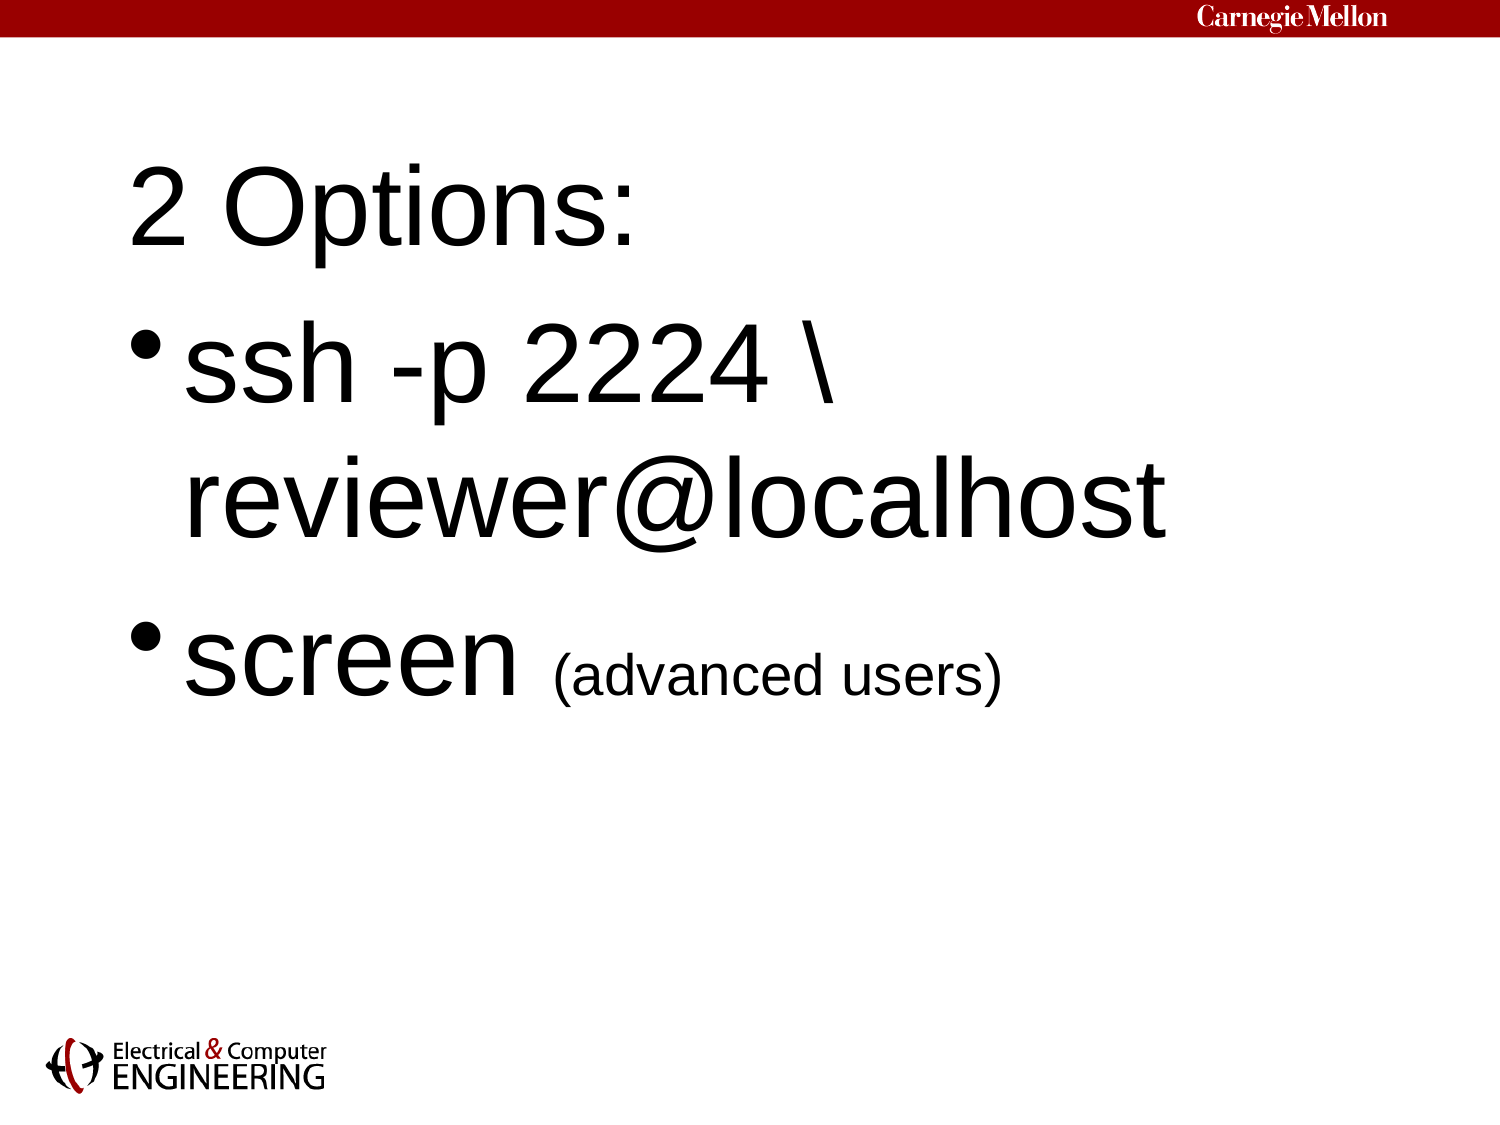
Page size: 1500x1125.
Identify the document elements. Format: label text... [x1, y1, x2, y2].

picture [1197, 4, 1388, 34]
picture [37, 1030, 338, 1100]
list 2 Options: ssh -p 2224 \ reviewer@localhost screen (advanced users) [112, 125, 1388, 775]
